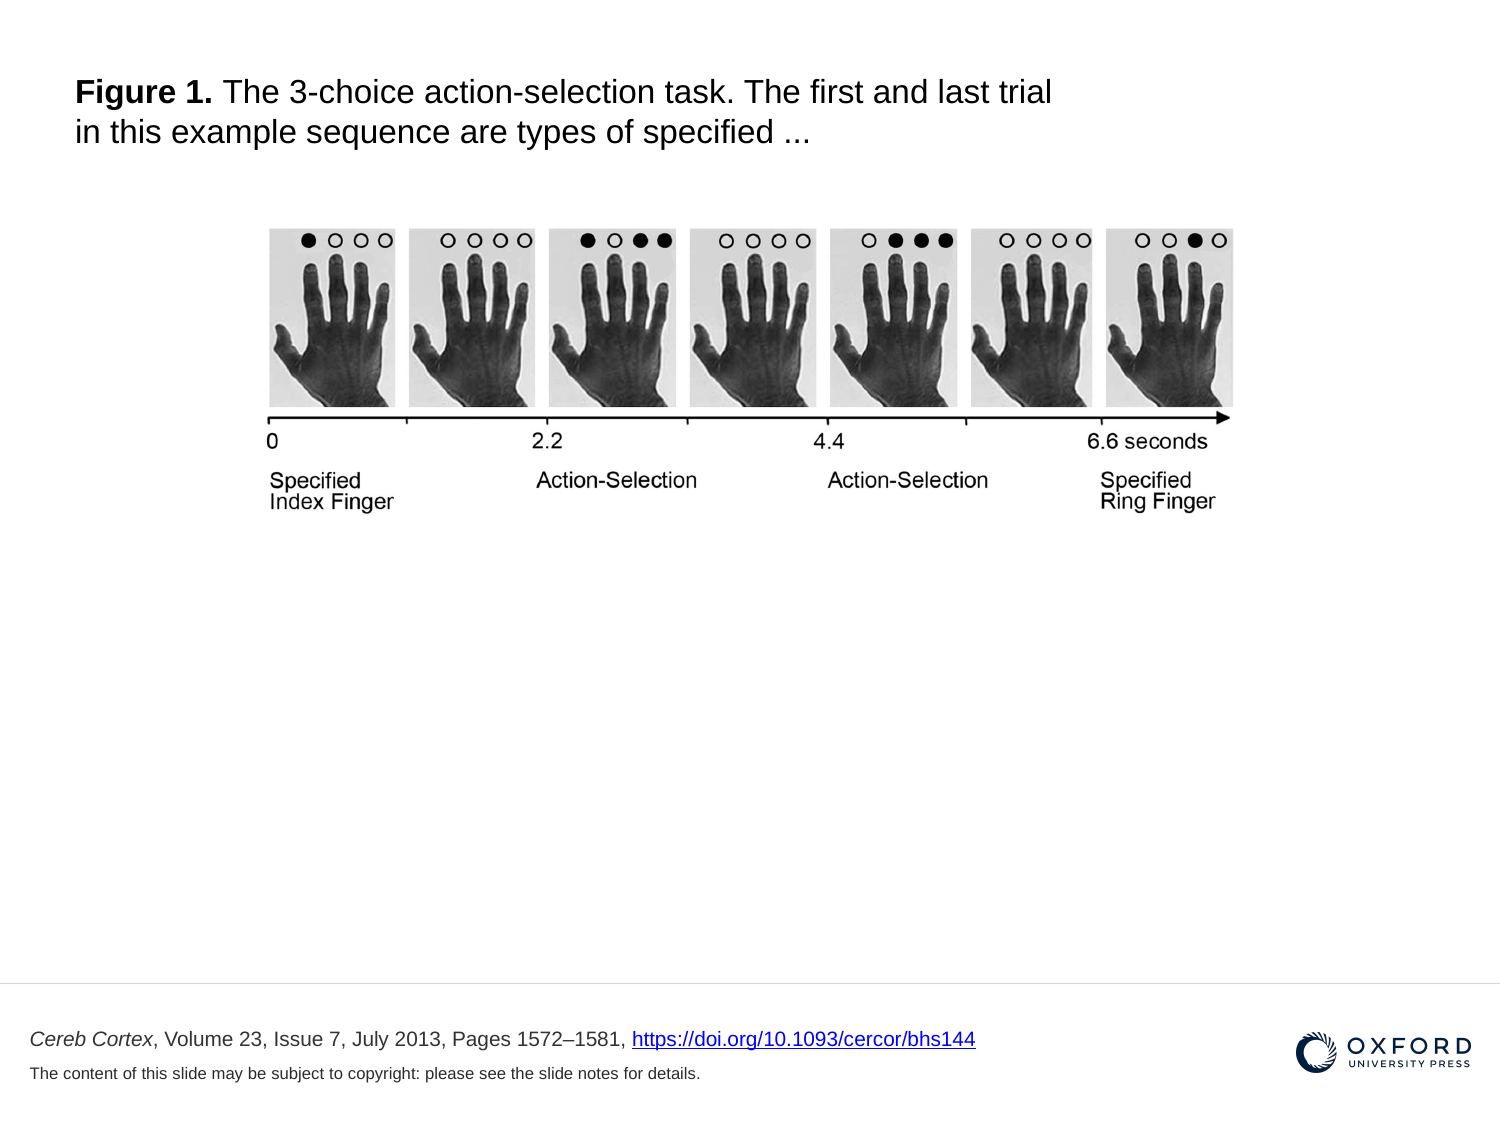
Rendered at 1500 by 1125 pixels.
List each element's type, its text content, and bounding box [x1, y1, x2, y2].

picture [1296, 1032, 1471, 1073]
picture [262, 224, 1238, 518]
footer Cereb Cortex, Volume 23, Issue 7, July 2013, Pages 1572–1581, https://doi.org/10.1093/cercor/bhs144 The content of this slide may be subject to copyright: please see the slide notes for details. [0, 983, 1260, 1125]
title Figure 1. The 3-choice action-selection task. The first and last trial in this example sequence are types of specified ... [75, 69, 1078, 171]
